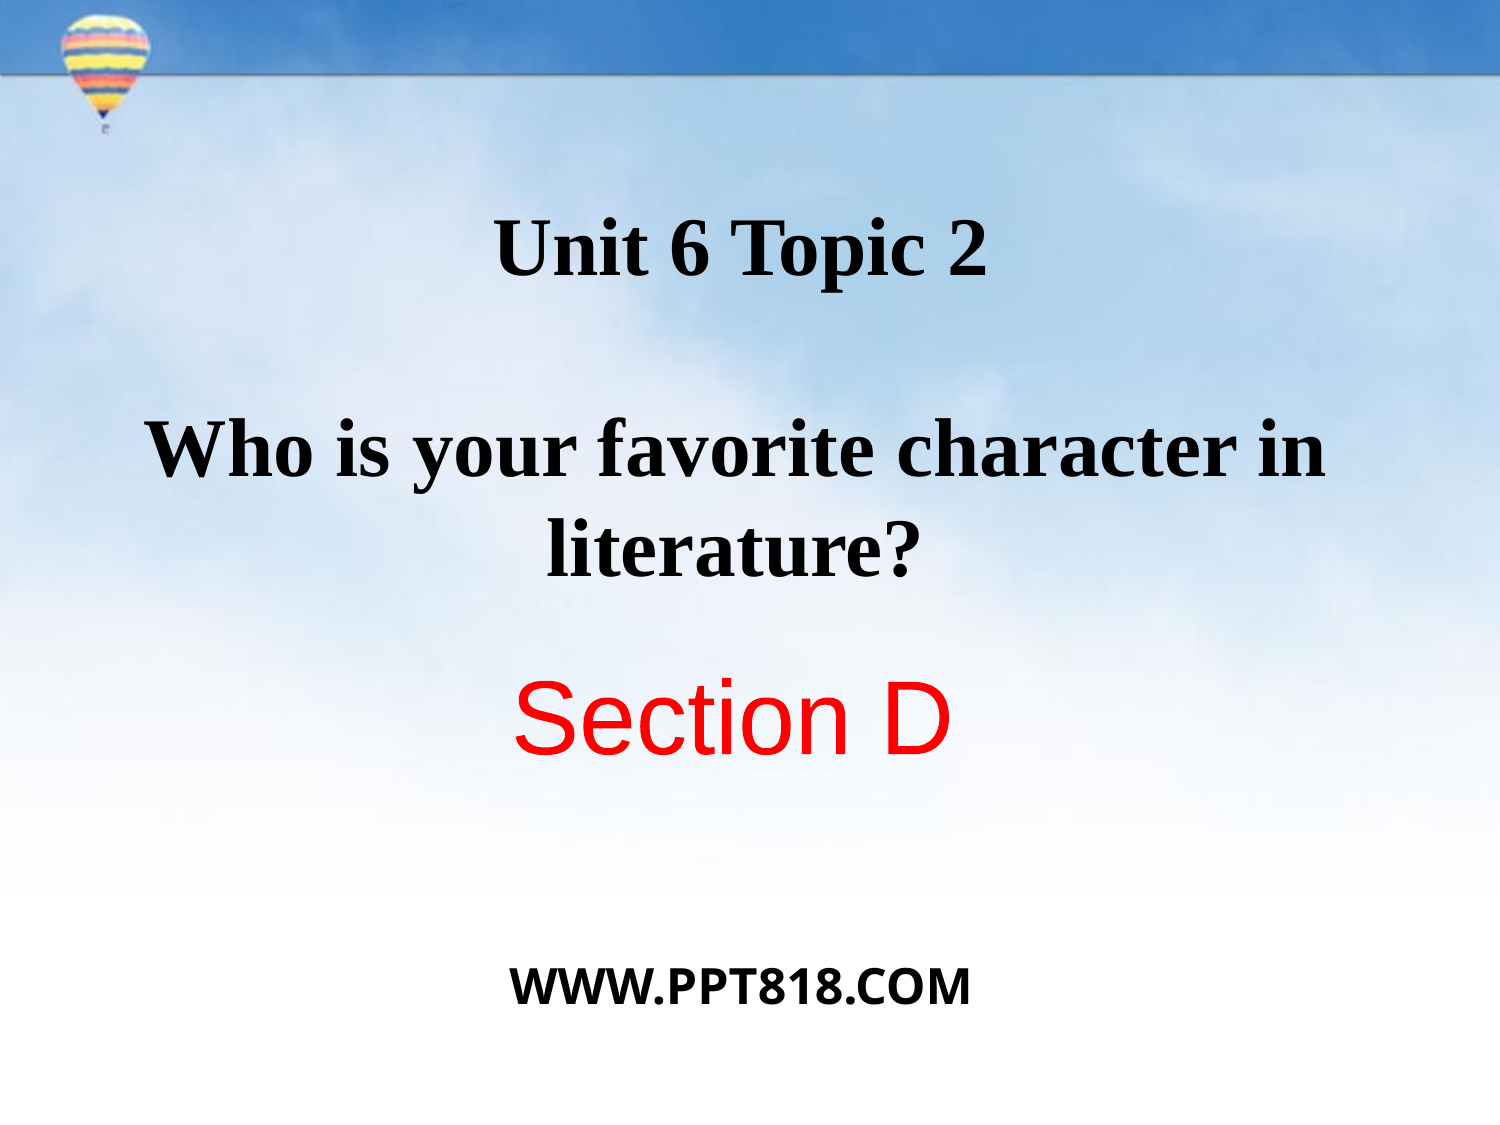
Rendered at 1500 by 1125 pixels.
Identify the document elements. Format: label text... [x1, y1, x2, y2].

picture [0, 0, 1500, 1125]
text_box Who is your favorite character in literature? [97, 385, 1375, 600]
text_box Unit 6 Topic 2 [477, 184, 1005, 300]
text_box WWW.PPT818.COM [438, 941, 1044, 1023]
